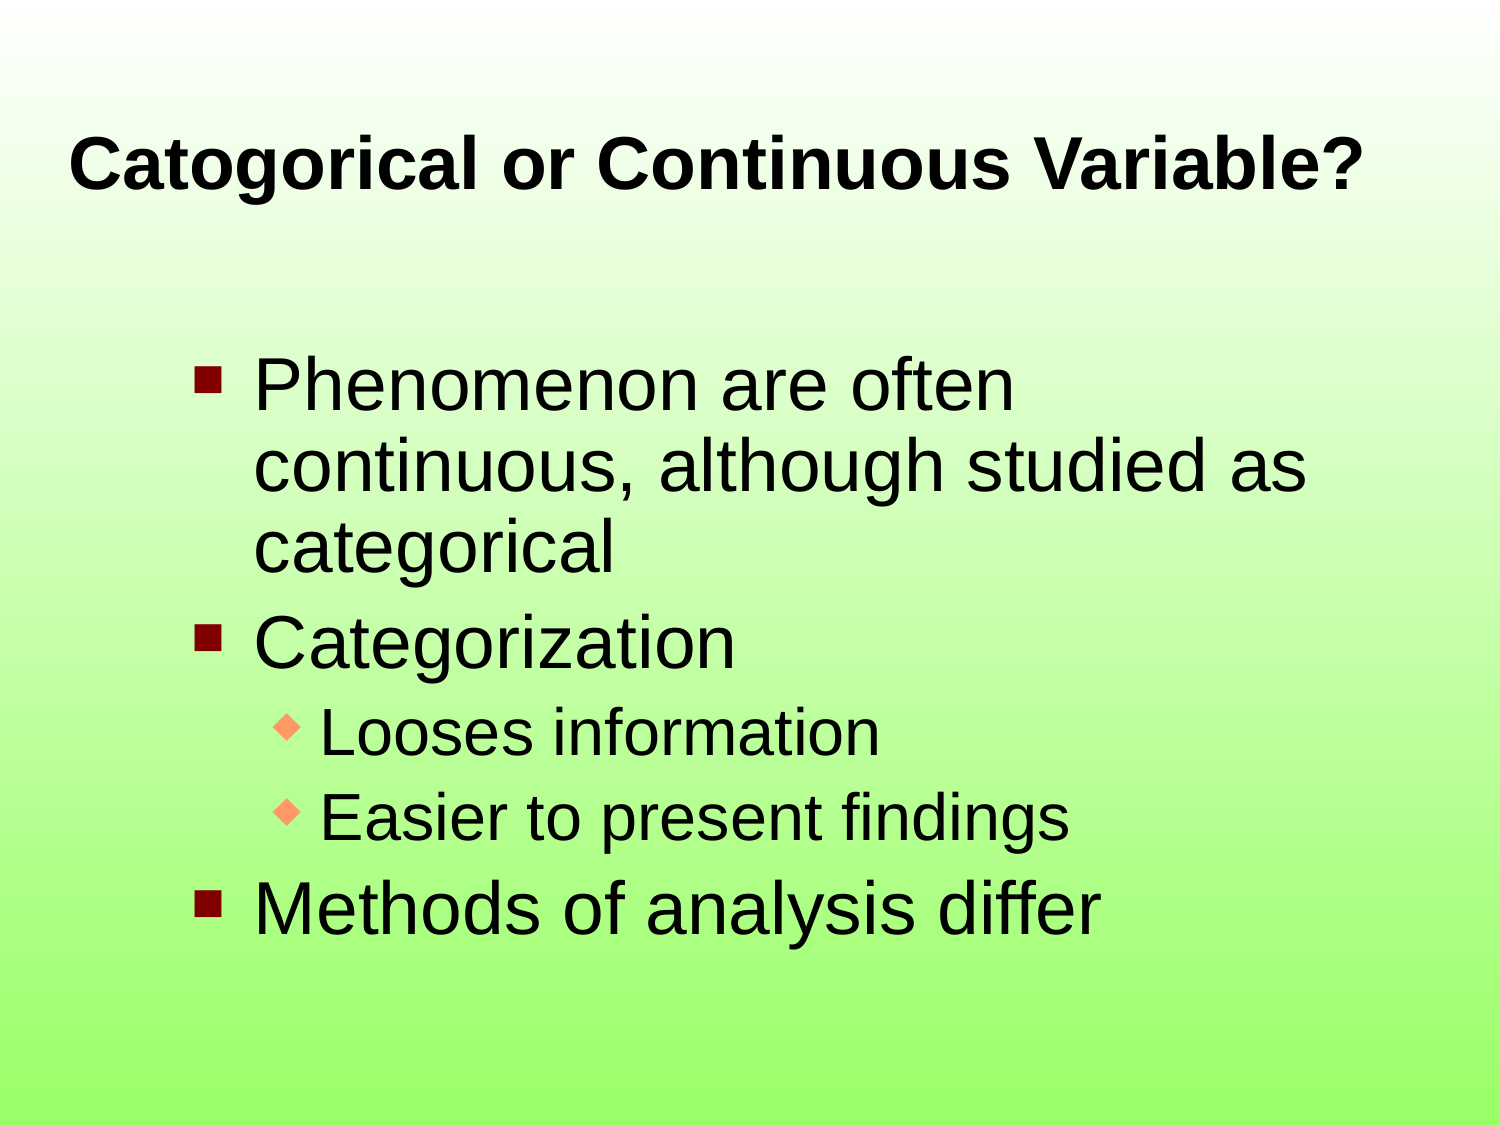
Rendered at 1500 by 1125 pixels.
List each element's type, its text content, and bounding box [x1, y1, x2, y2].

text_box Phenomenon are often continuous, although studied as categorical Categorization Looses information Easier to present findings Methods of analysis differ [183, 338, 1374, 626]
title Catogorical or Continuous Variable? [53, 66, 1412, 254]
